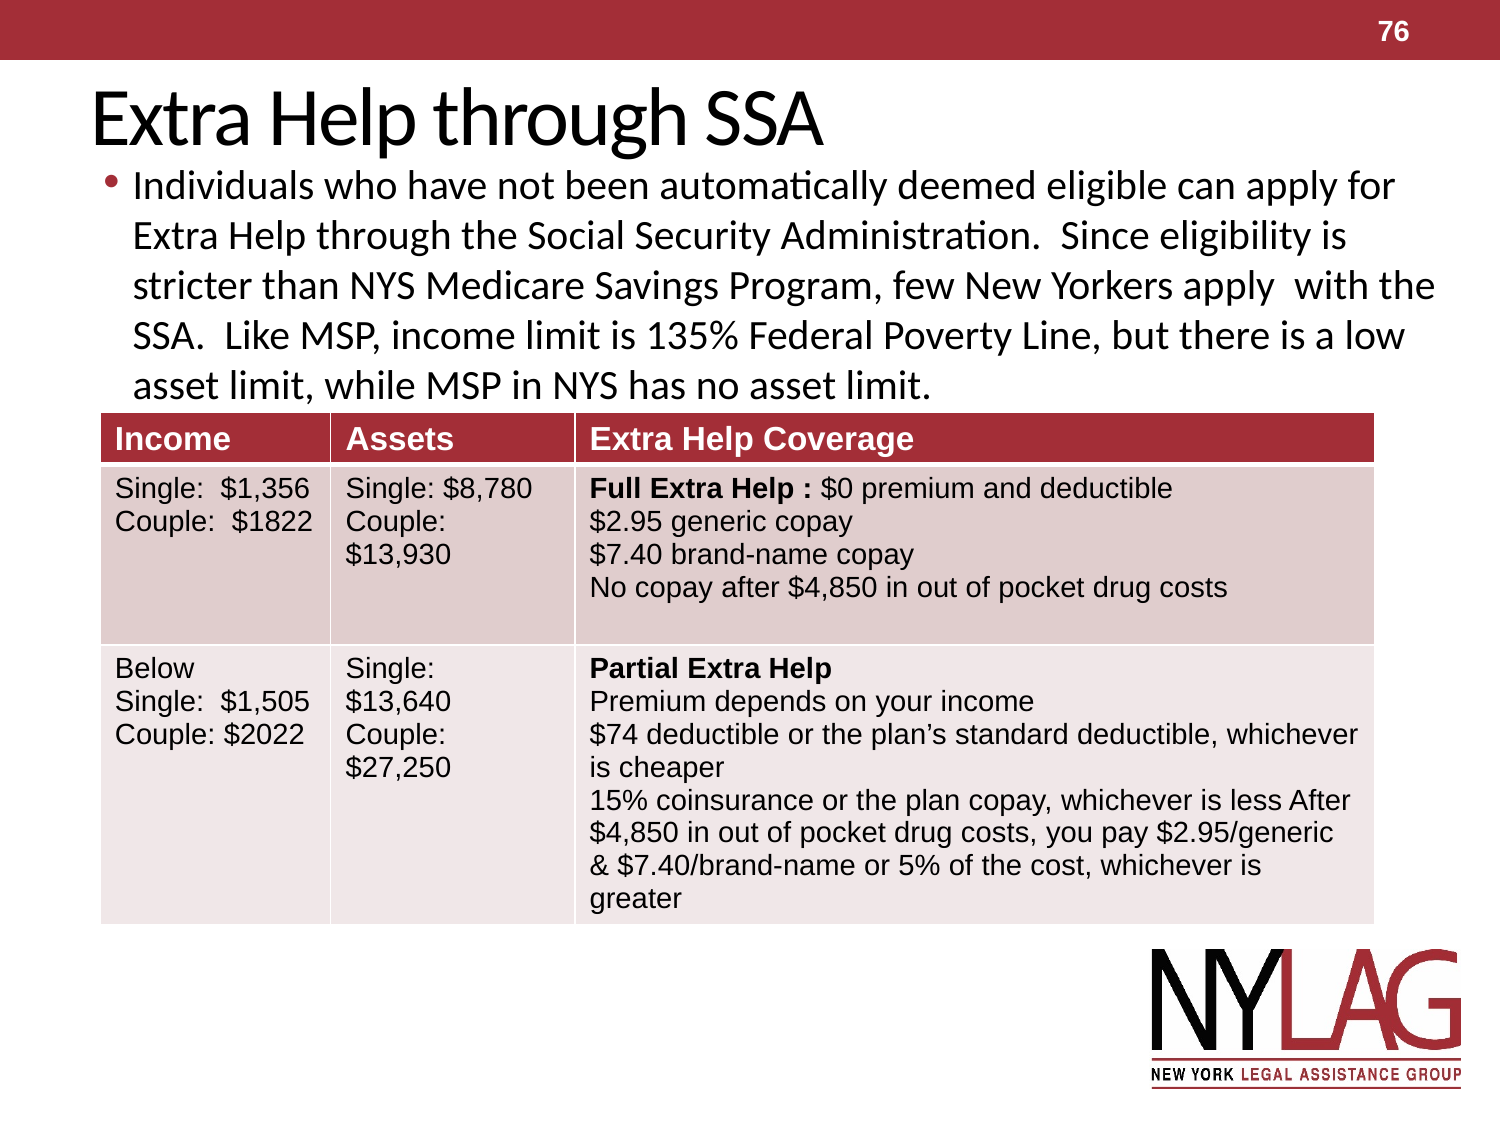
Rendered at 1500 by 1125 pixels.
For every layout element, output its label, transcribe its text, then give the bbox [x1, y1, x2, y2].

table_header Assets [331, 413, 574, 462]
picture [1149, 1038, 1461, 1089]
table_header Income [101, 413, 330, 462]
table_cell Single: $1,356 Couple: $1822 [101, 467, 330, 644]
list Individuals who have not been automatically deemed eligible can apply for Extra Help through the Social Security Administration. Since eligibility is stricter than NYS Medicare Savings Program, few New Yorkers apply with the SSA. Like MSP, income limit is 135% Federal Poverty Line, but there is a low asset limit, while MSP in NYS has no asset limit. [87, 149, 1463, 1038]
title Extra Help through SSA [75, 50, 1438, 175]
slide_number 76 [1250, 3, 1425, 57]
table_cell Below Single: $1,505 Couple: $2022 [101, 646, 330, 924]
table_cell Single: $8,780 Couple: $13,930 [331, 467, 574, 644]
table_cell Full Extra Help : $0 premium and deductible $2.95 generic copay $7.40 brand-name copay No copay after $4,850 in out of pocket drug costs [576, 467, 1374, 644]
table_cell Partial Extra Help Premium depends on your income $74 deductible or the plan’s standard deductible, whichever is cheaper 15% coinsurance or the plan copay, whichever is less After $4,850 in out of pocket drug costs, you pay $2.95/generic & $7.40/brand-name or 5% of the cost, whichever is greater [576, 646, 1374, 924]
table_cell Single: $13,640 Couple: $27,250 [331, 646, 574, 924]
table_header Extra Help Coverage [576, 413, 1374, 462]
